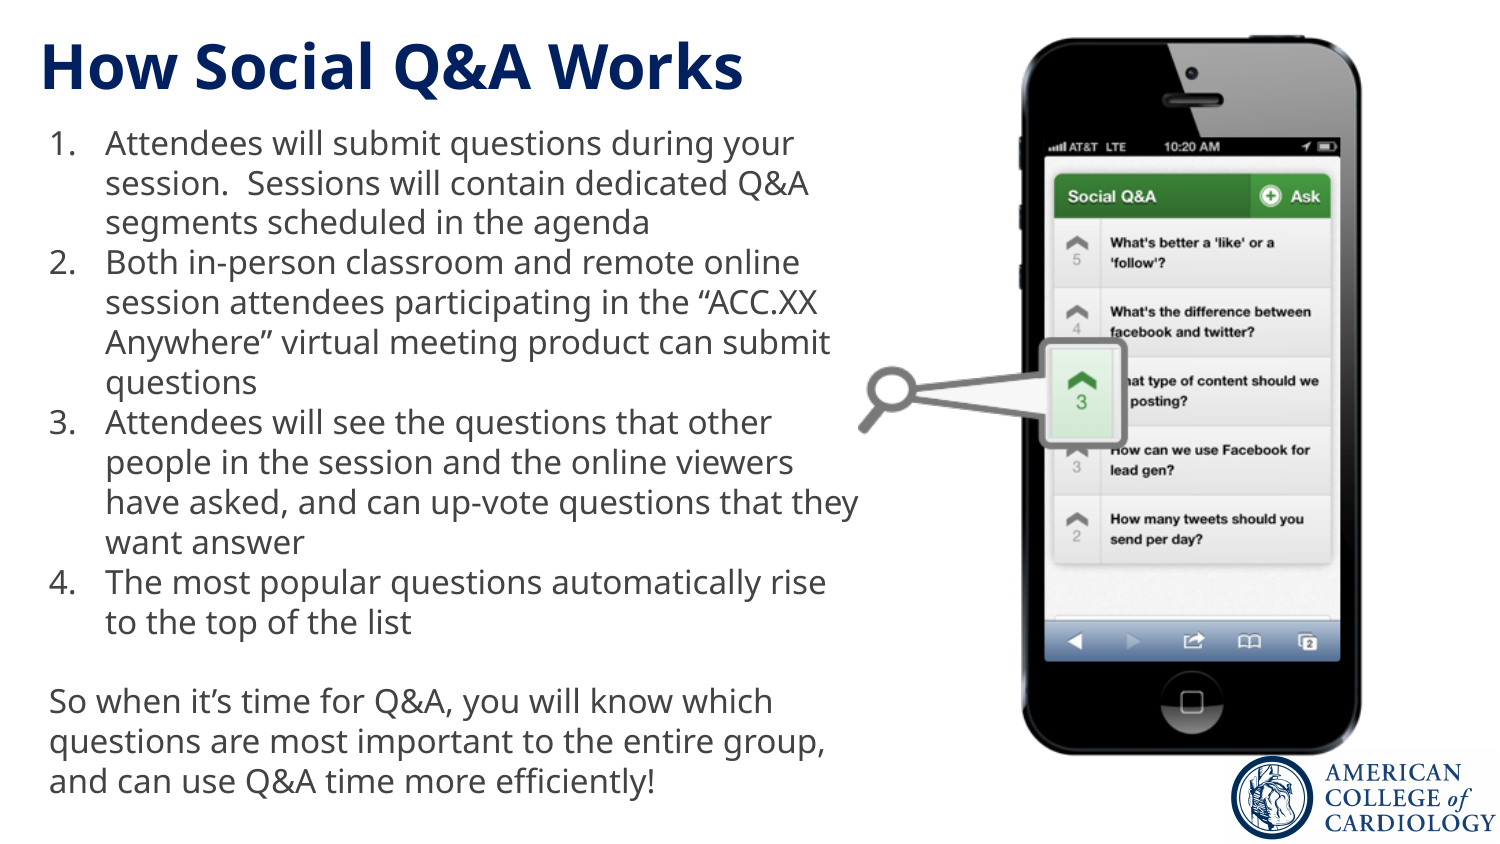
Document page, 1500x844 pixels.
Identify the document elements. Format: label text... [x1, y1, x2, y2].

text_box Attendees will submit questions during your session. Sessions will contain dedicated Q&A segments scheduled in the agenda Both in-person classroom and remote online session attendees participating in the “ACC.XX Anywhere” virtual meeting product can submit questions Attendees will see the questions that other people in the session and the online viewers have asked, and can up-vote questions that they want answer The most popular questions automatically rise to the top of the list So when it’s time for Q&A, you will know which questions are most important to the entire group, and can use Q&A time more efficiently! [34, 173, 857, 749]
picture [857, 28, 1498, 841]
title How Social Q&A Works [24, 12, 1300, 127]
